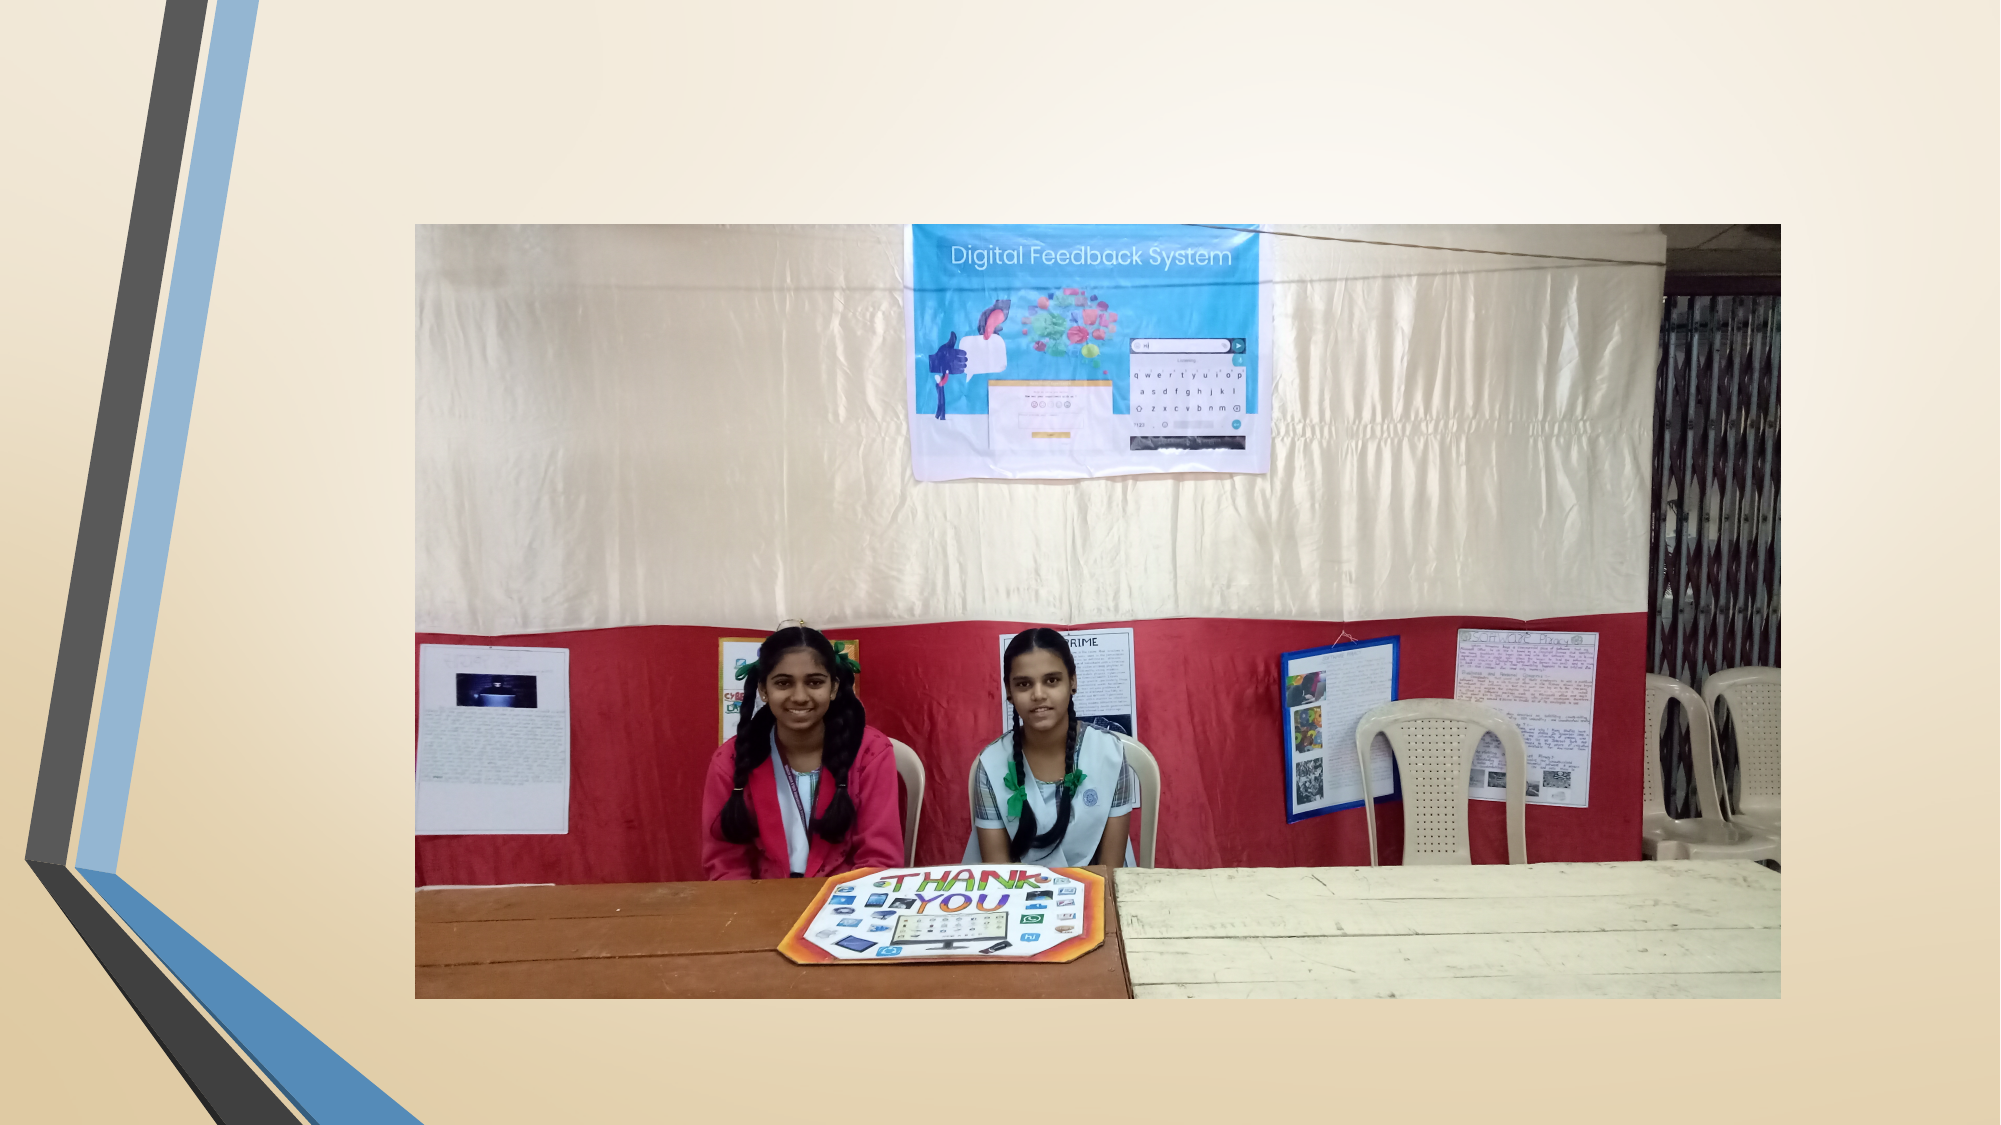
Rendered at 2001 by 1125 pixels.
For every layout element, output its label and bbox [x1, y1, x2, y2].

list [415, 224, 1781, 999]
